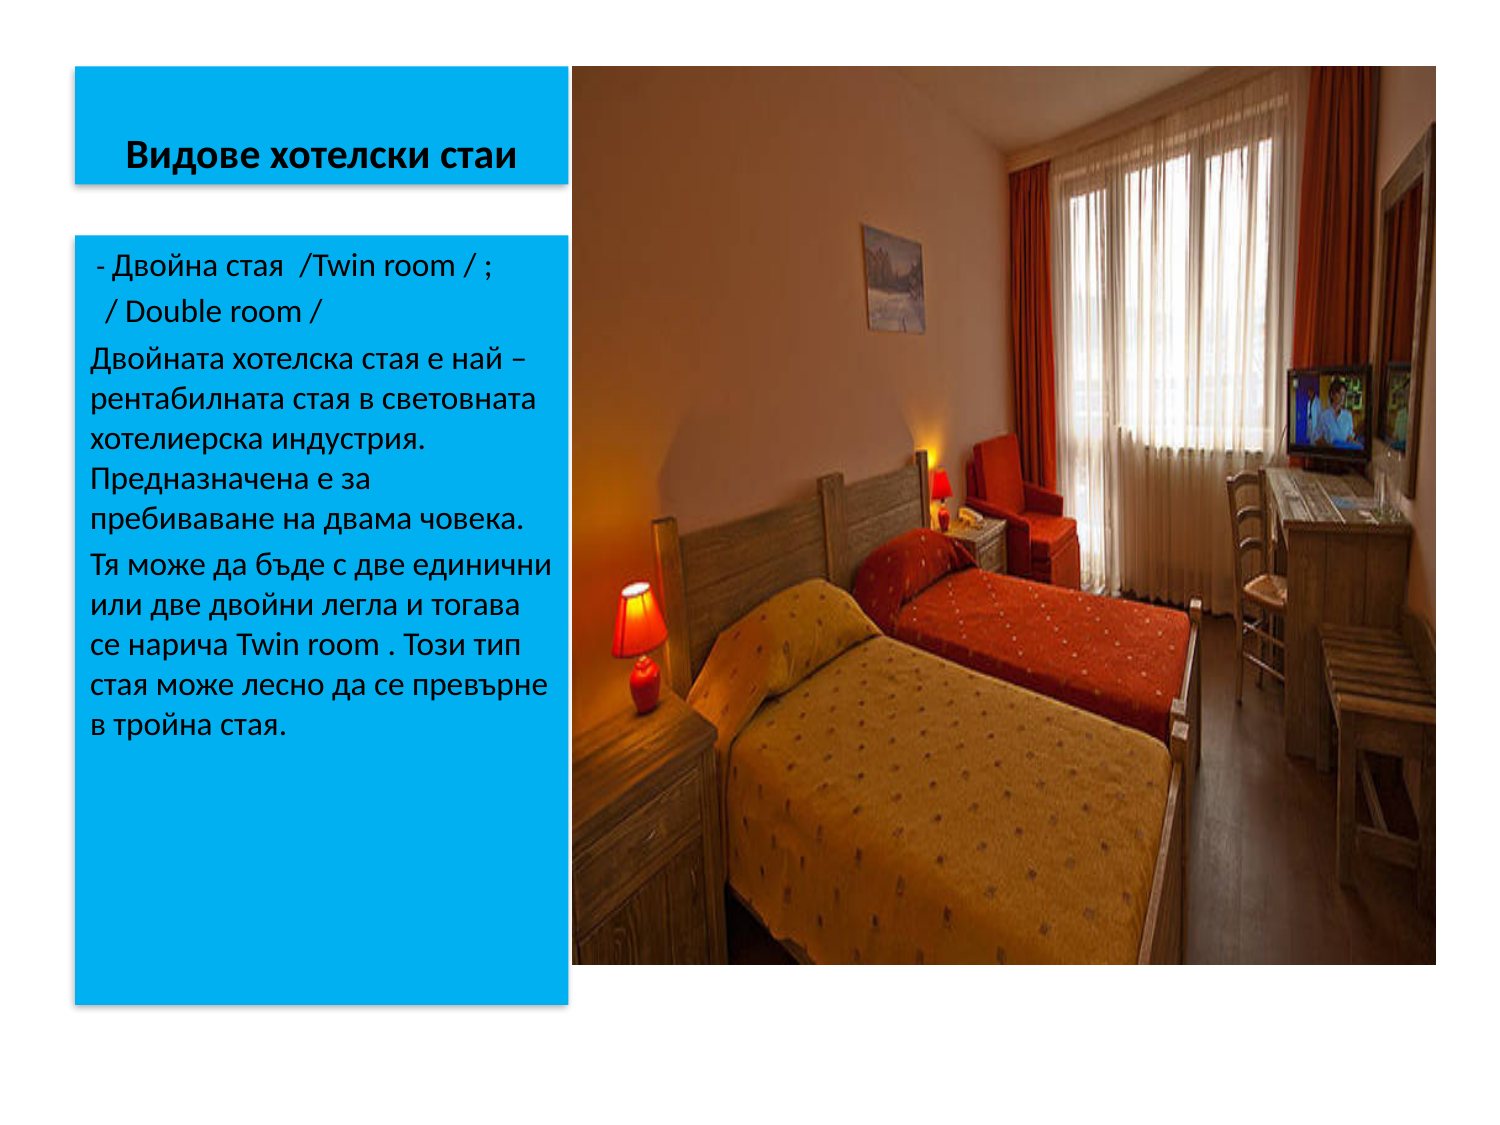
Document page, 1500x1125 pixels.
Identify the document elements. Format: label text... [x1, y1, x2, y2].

list - Двойна стая /Twin room / ; / Double room / Двойната хотелска стая е най – рентабилната стая в световната хотелиерска индустрия. Предназначена е за пребиваване на двама човека. Тя може да бъде с две единични или две двойни легла и тогава се нарича Twin room . Този тип стая може лесно да се превърне в тройна стая. [75, 235, 569, 1005]
picture [572, 66, 1436, 965]
title Видове хотелски стаи [75, 66, 569, 185]
